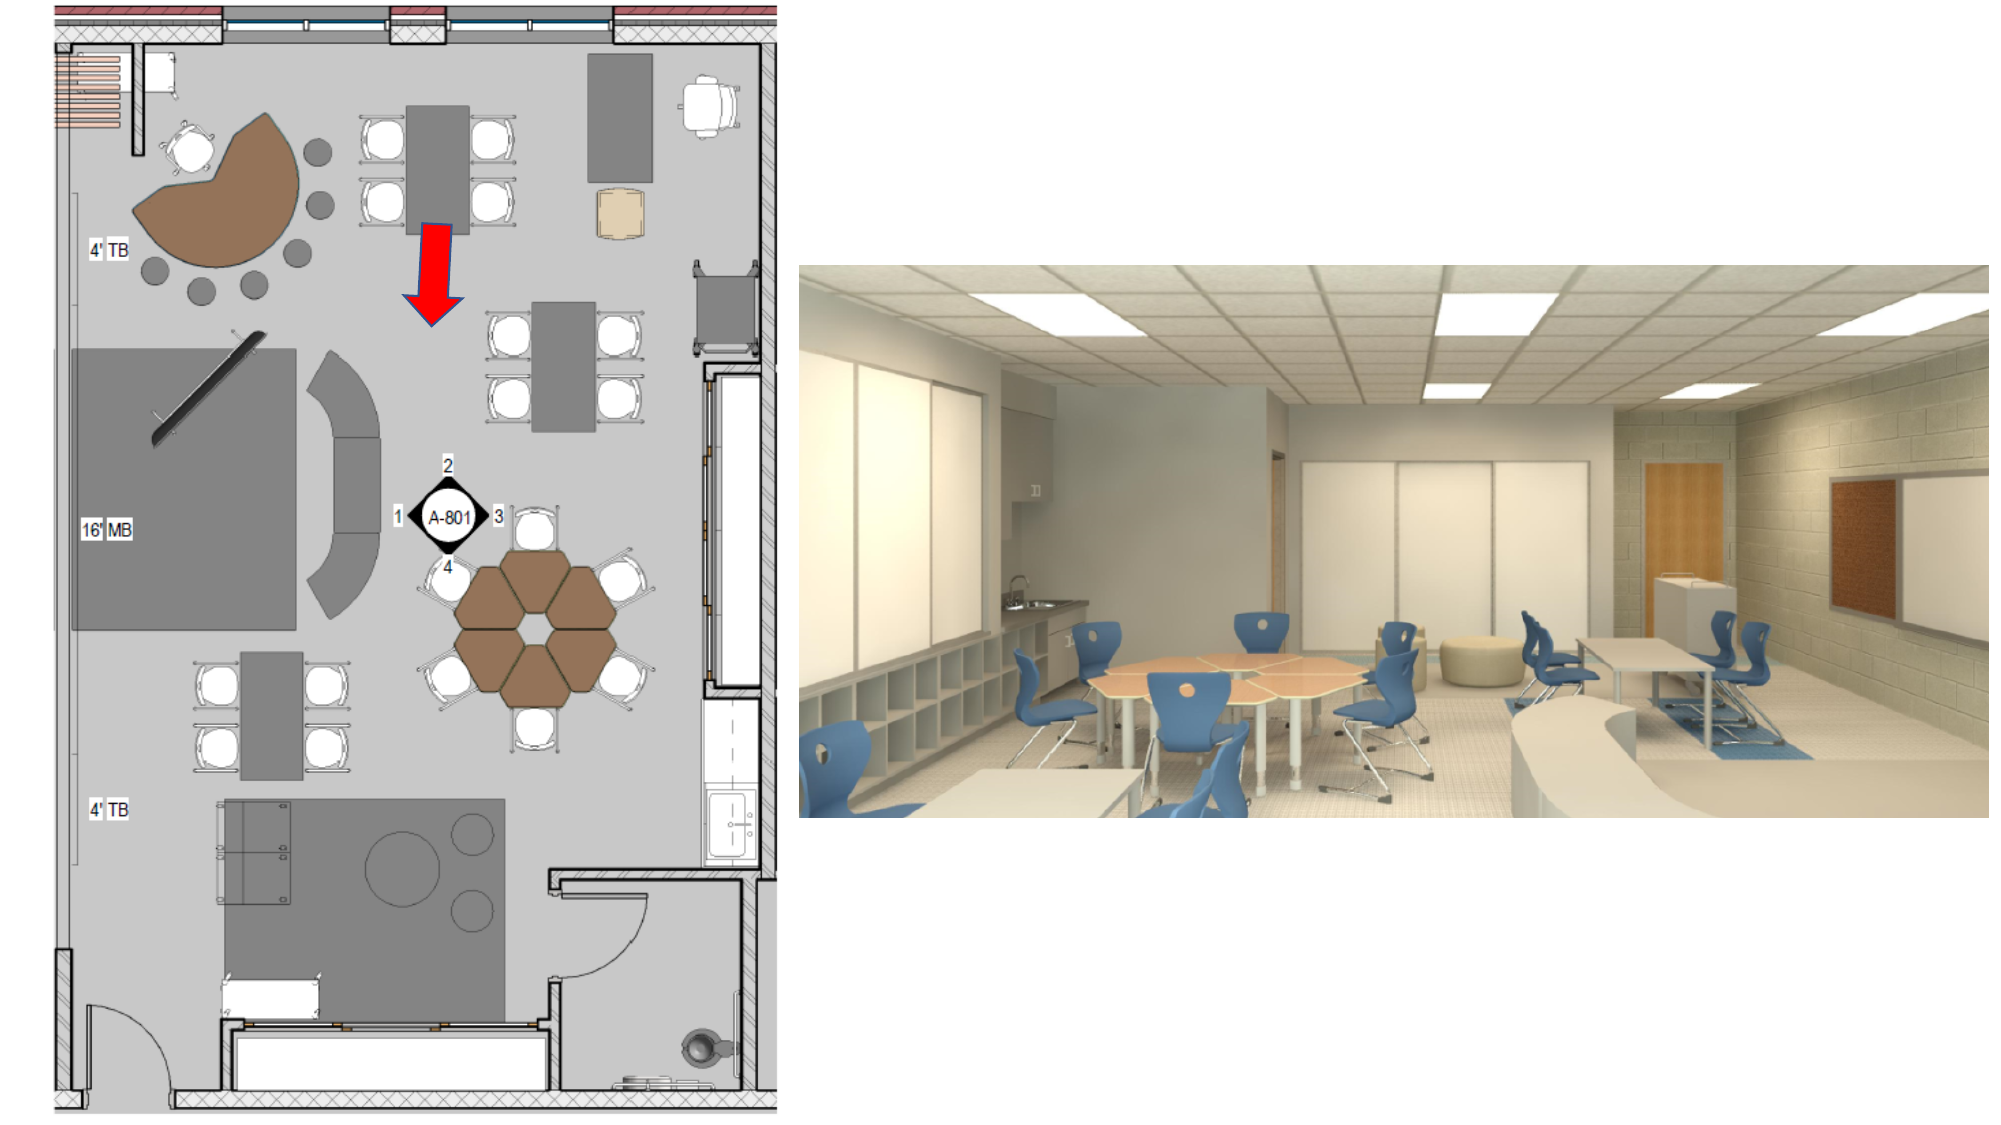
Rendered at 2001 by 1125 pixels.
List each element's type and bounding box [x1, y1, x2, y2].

picture [47, 0, 784, 1125]
picture [799, 265, 1989, 818]
